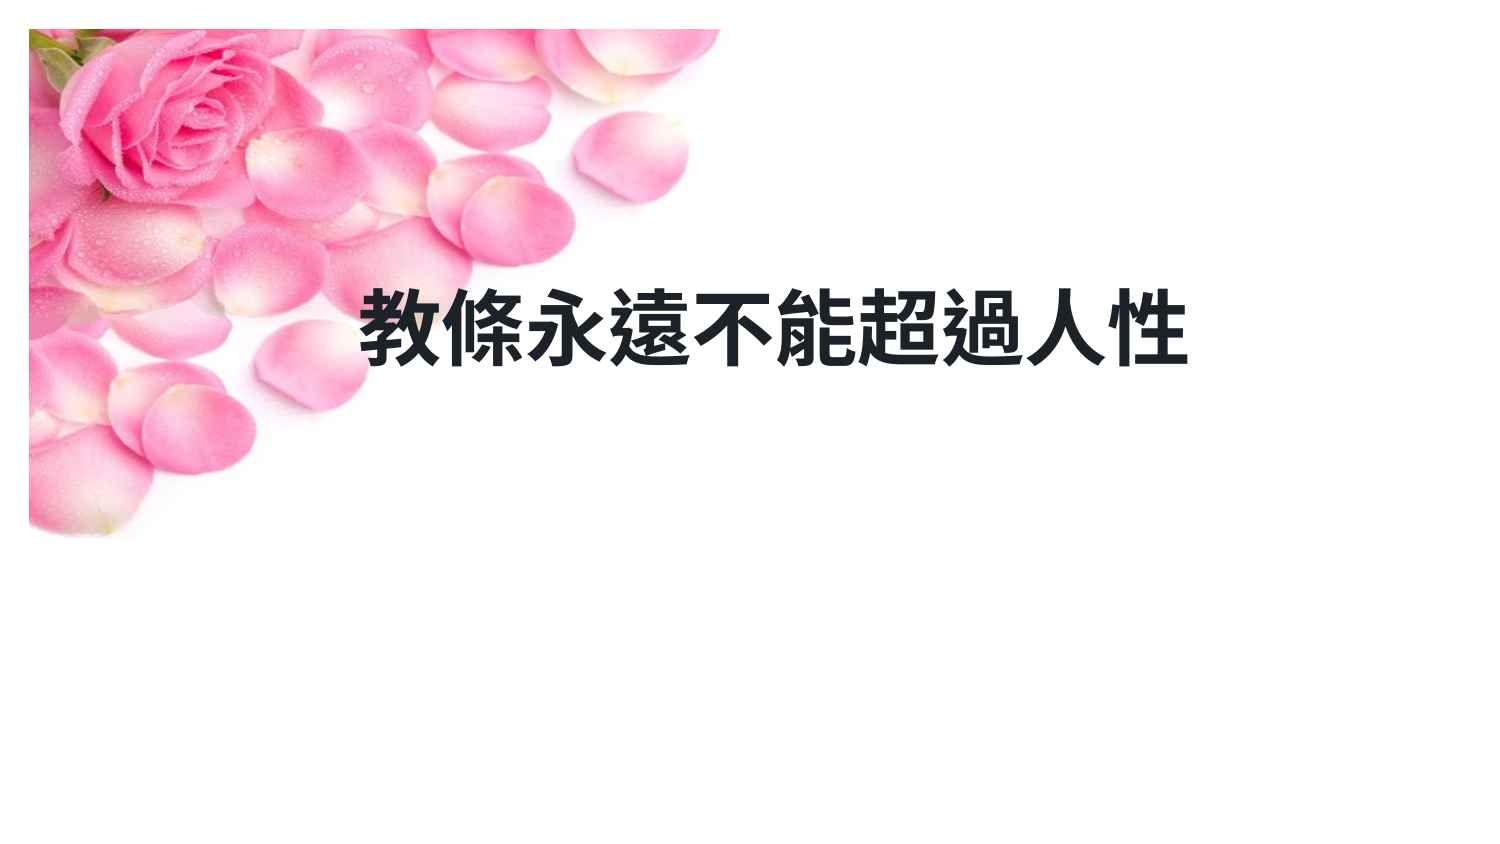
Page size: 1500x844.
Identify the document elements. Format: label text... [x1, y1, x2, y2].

title 教條永遠不能超過人性 [733, 184, 1413, 468]
picture [29, 29, 730, 561]
